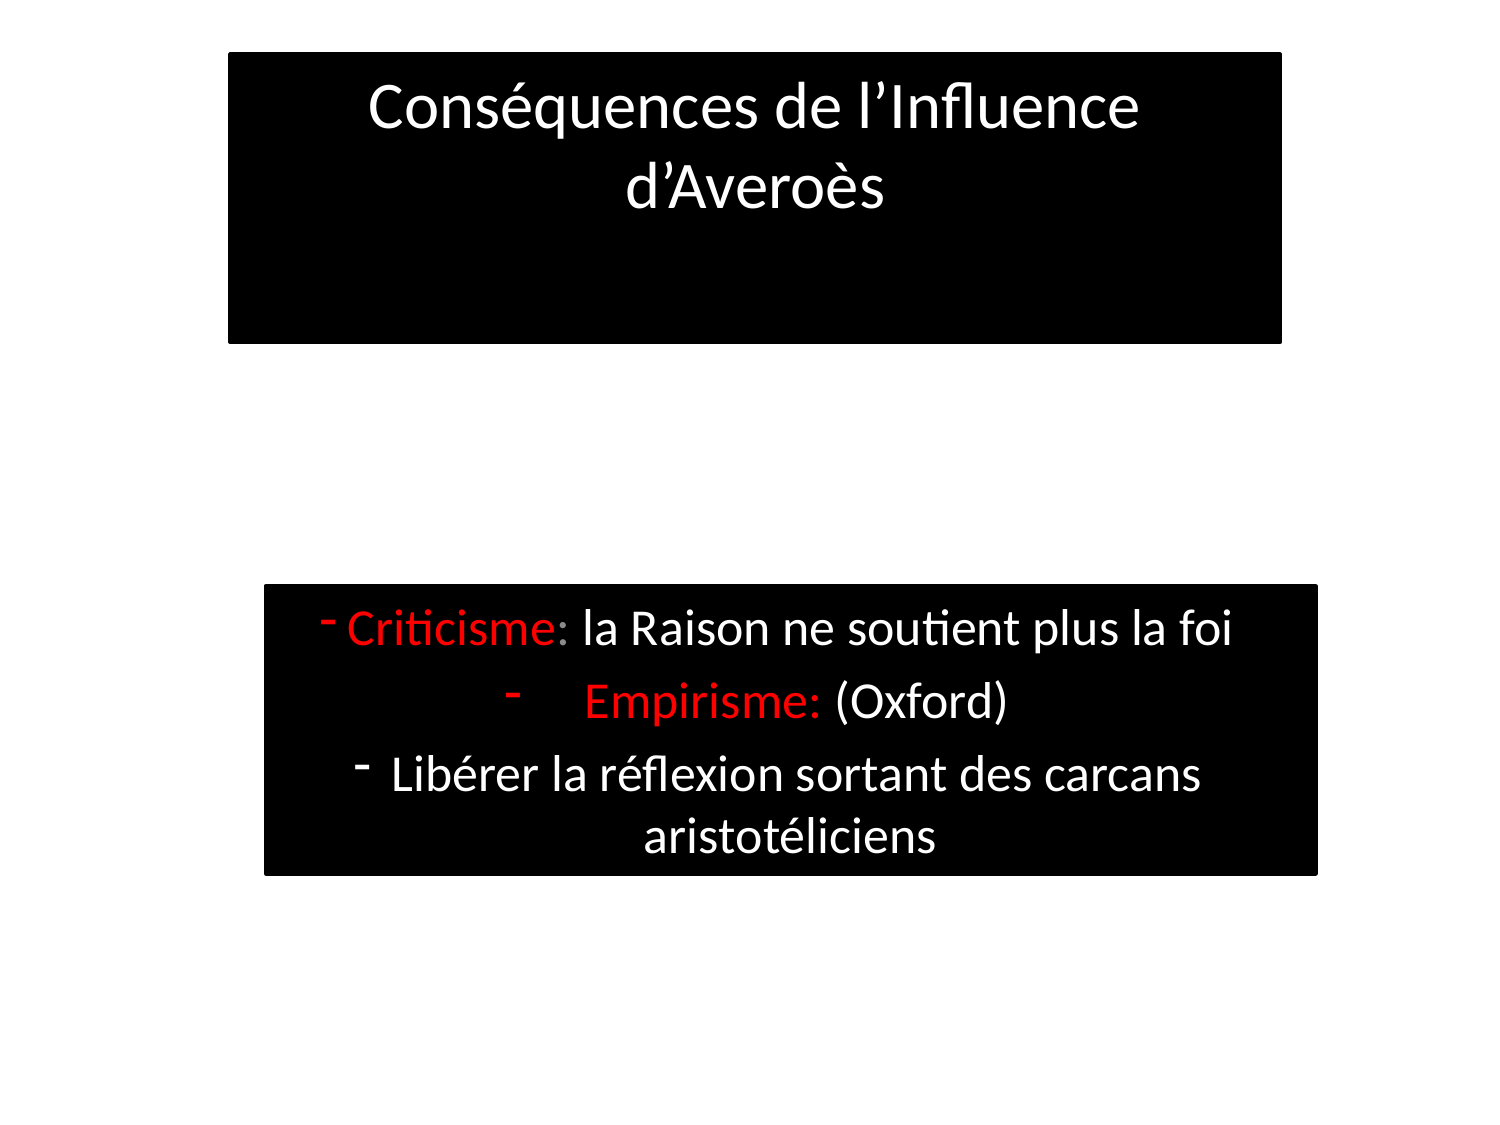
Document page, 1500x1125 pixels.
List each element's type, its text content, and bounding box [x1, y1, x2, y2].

text_box Criticisme: la Raison ne soutient plus la foi Empirisme: (Oxford) Libérer la réflexion sortant des carcans aristotéliciens [264, 584, 1318, 876]
subtitle Conséquences de l’Influence d’Averoès [228, 52, 1282, 344]
